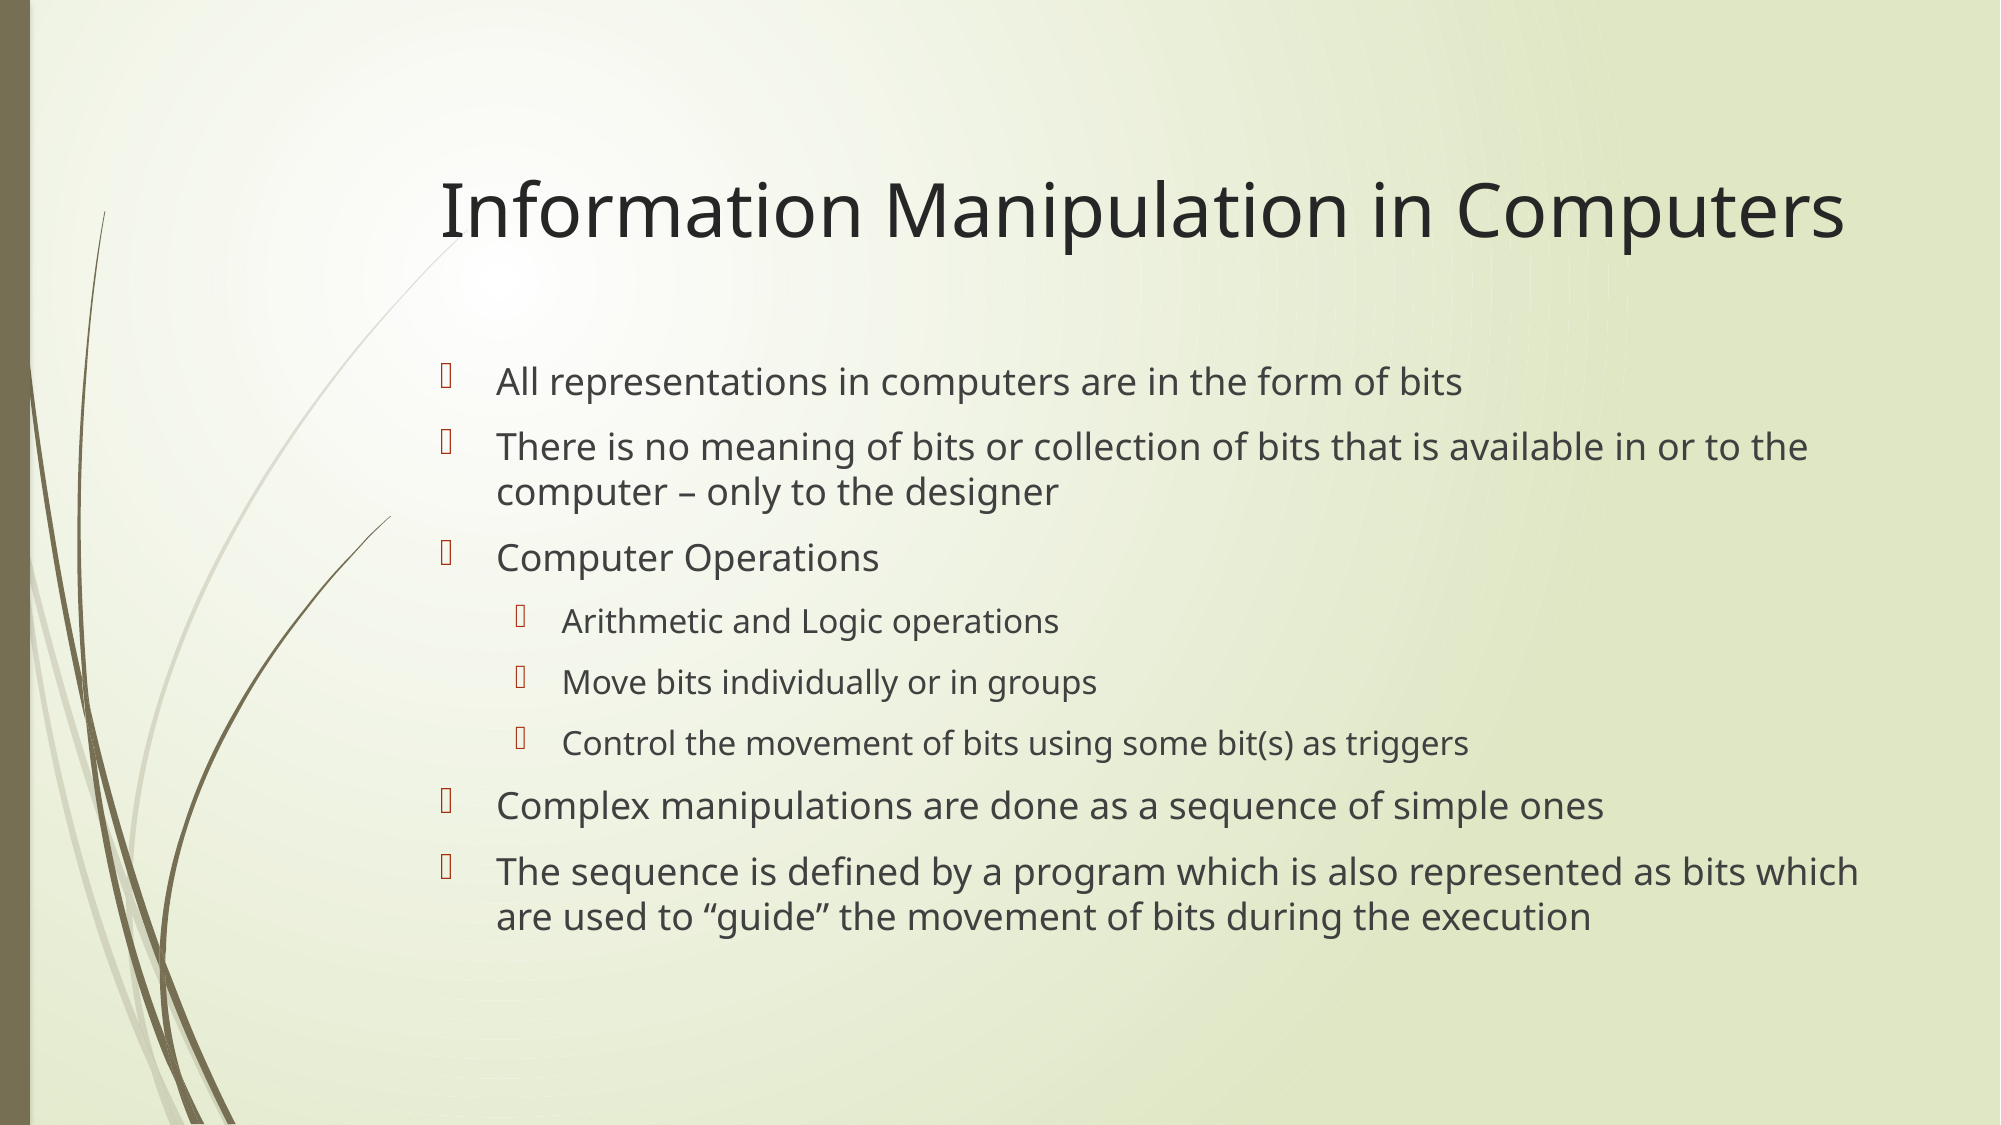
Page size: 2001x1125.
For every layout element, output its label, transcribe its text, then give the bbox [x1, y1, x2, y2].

title Information Manipulation in Computers [425, 102, 1888, 313]
list All representations in computers are in the form of bits There is no meaning of bits or collection of bits that is available in or to the computer – only to the designer Computer Operations Arithmetic and Logic operations Move bits individually or in groups Control the movement of bits using some bit(s) as triggers Complex manipulations are done as a sequence of simple ones The sequence is defined by a program which is also represented as bits which are used to “guide” the movement of bits during the execution [424, 350, 1888, 988]
